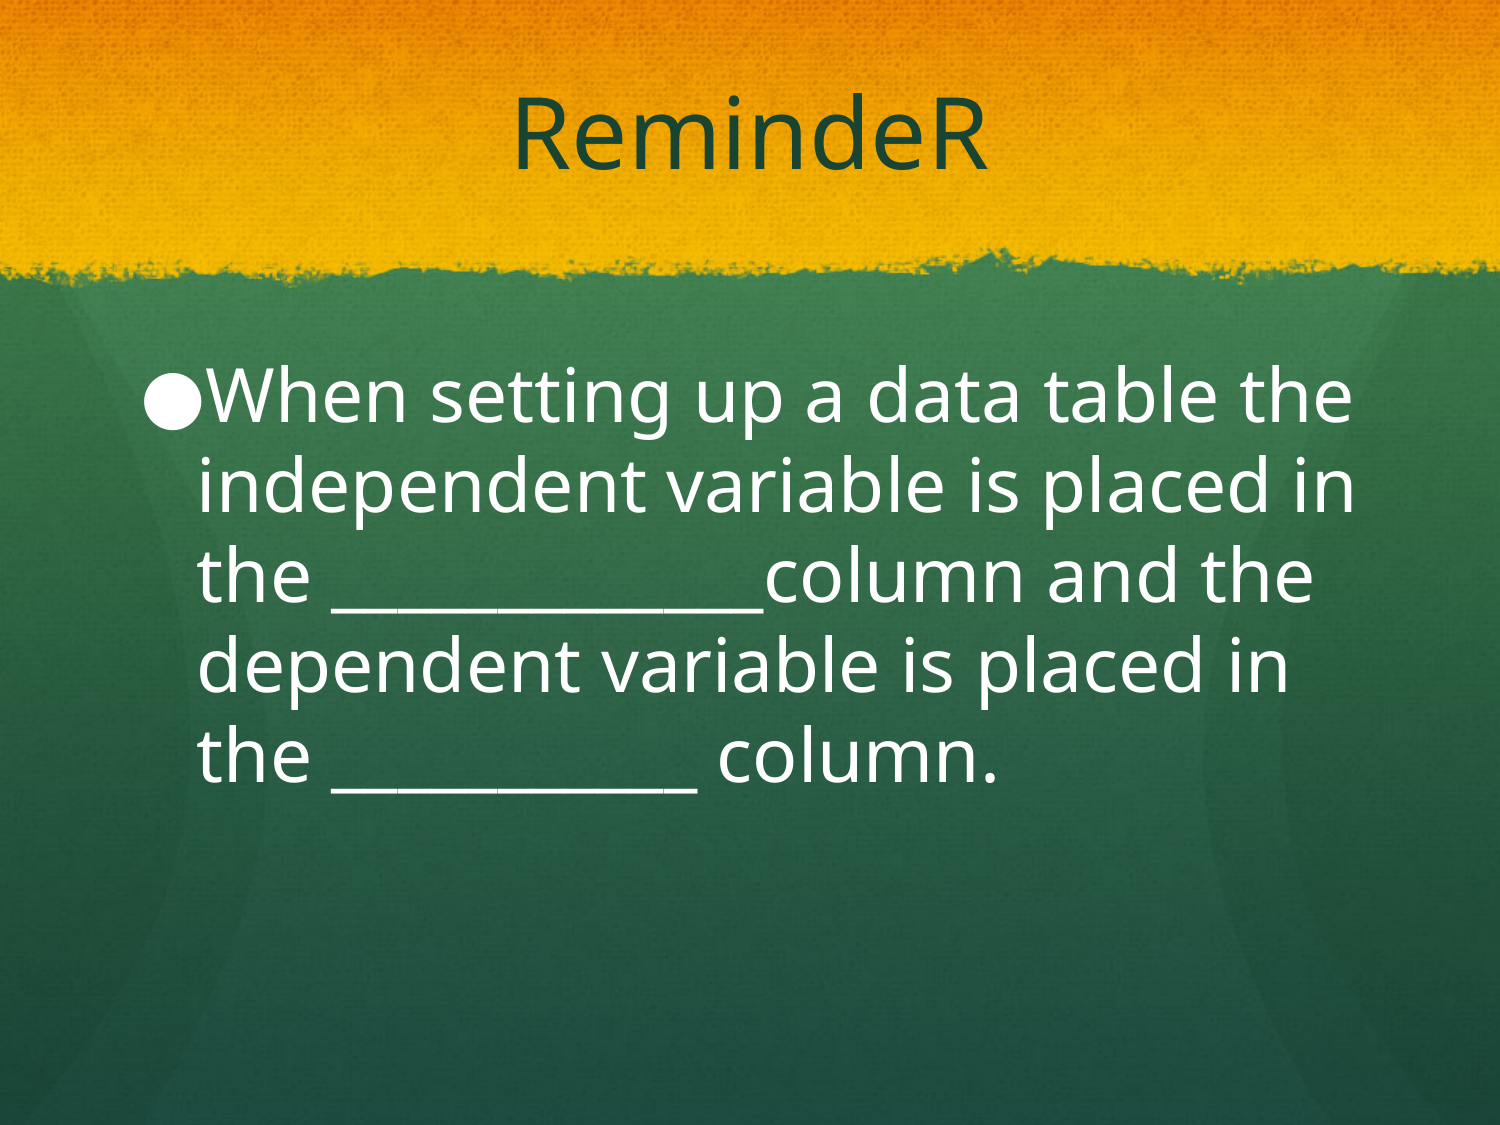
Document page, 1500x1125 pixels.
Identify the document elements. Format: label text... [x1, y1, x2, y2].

list When setting up a data table the independent variable is placed in the _____________column and the dependent variable is placed in the ___________ column. [125, 339, 1375, 1026]
picture [0, 0, 1500, 1125]
title RemindeR [125, 13, 1375, 246]
